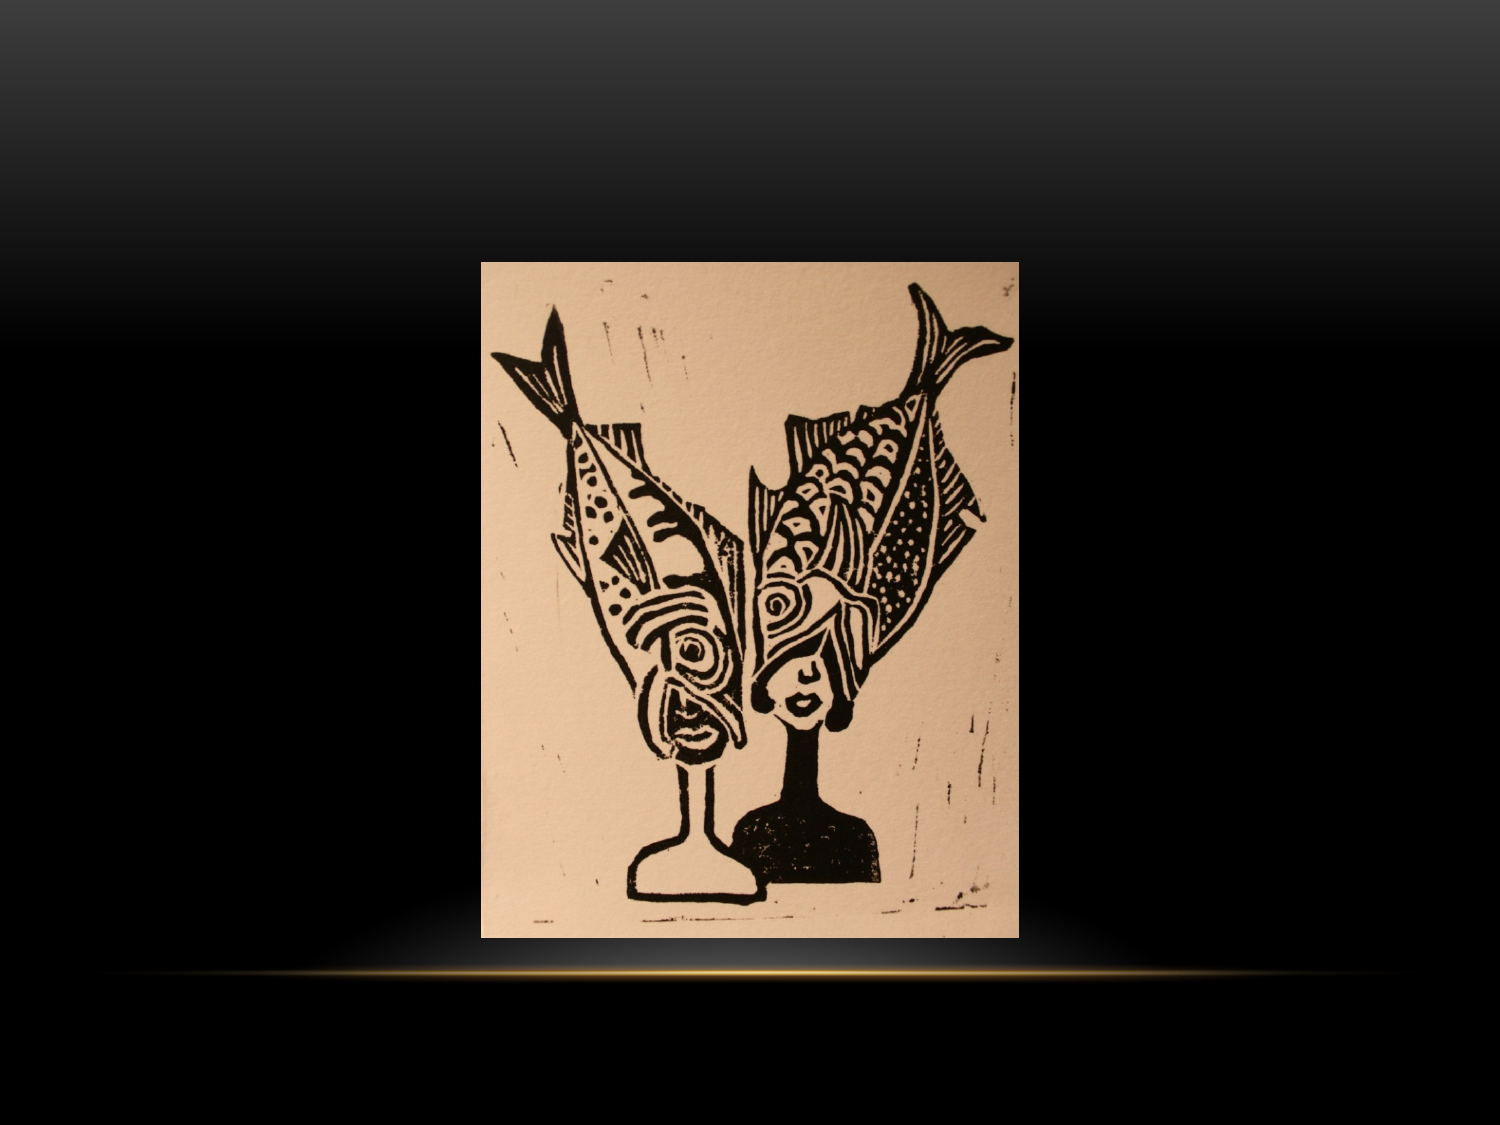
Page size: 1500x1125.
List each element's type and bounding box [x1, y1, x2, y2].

picture [0, 0, 1500, 1125]
list [480, 262, 1020, 938]
